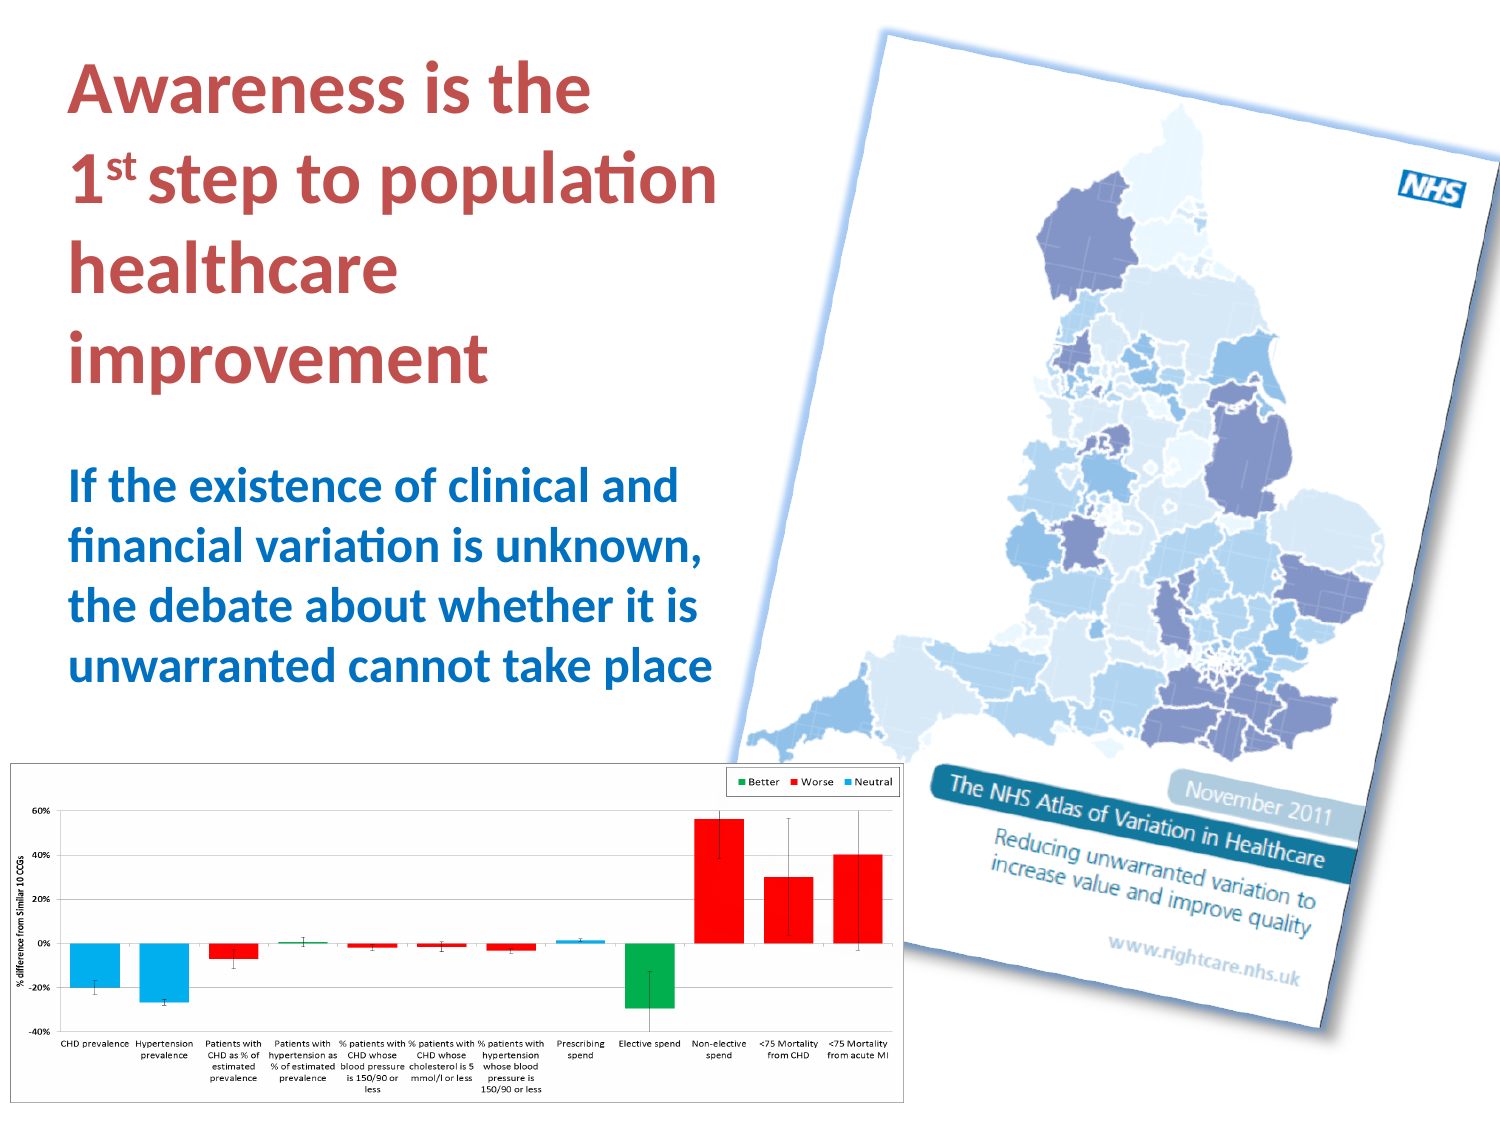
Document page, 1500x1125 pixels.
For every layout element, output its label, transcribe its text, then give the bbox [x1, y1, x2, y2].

text_box Awareness is the 1st step to population healthcare improvement [53, 30, 1259, 406]
picture [10, 89, 1499, 1103]
text_box If the existence of clinical and financial variation is unknown, the debate about whether it is unwarranted cannot take place [53, 324, 739, 761]
